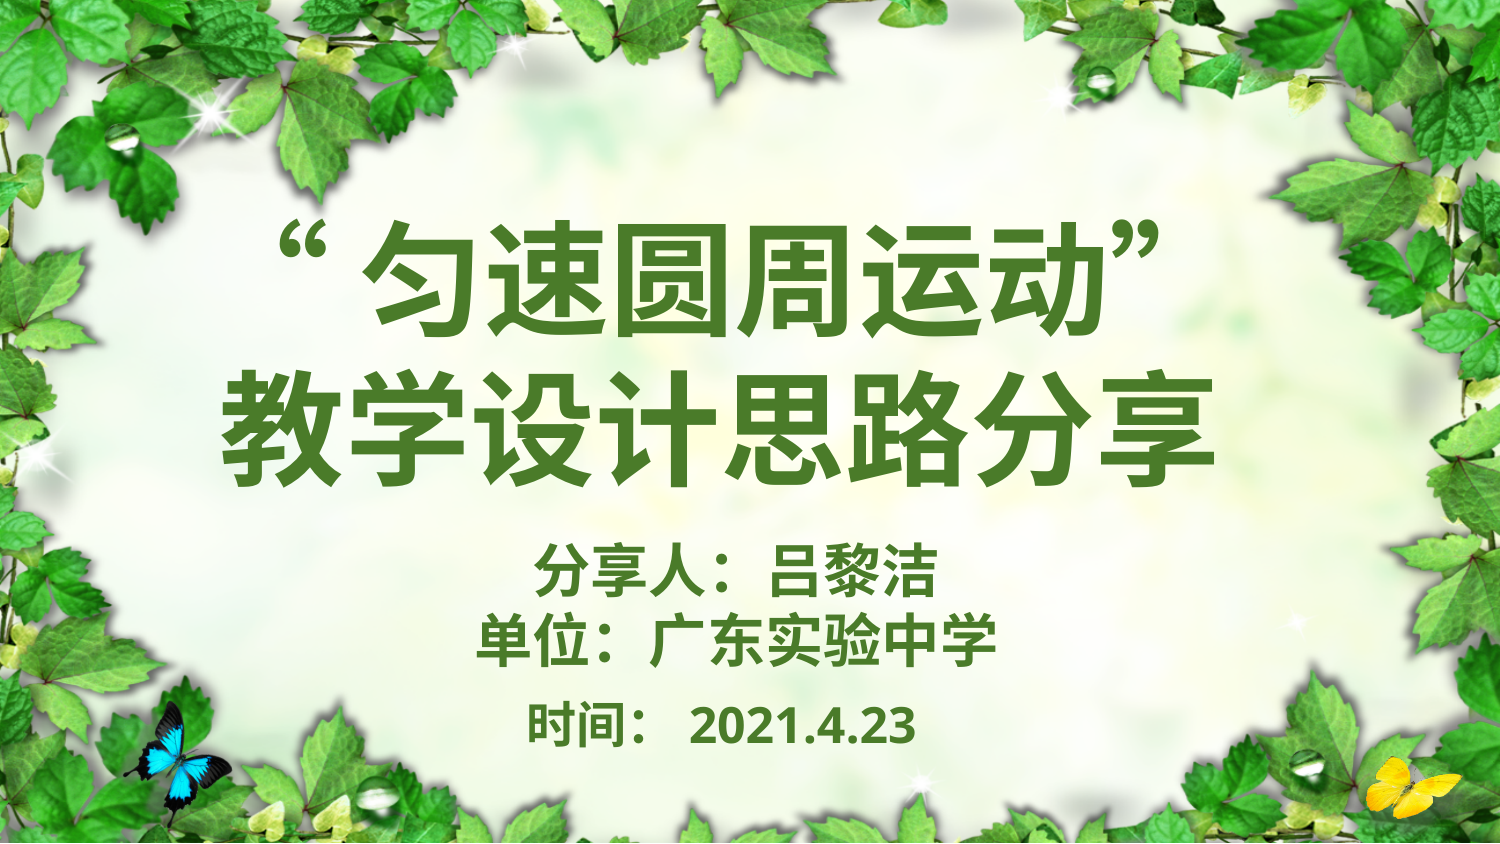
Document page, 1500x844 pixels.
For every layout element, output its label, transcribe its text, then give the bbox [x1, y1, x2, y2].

picture [0, 0, 1500, 844]
text_box “匀速圆周运动”教学设计思路分享 [189, 194, 1251, 509]
text_box 时间：2021.4.23 [510, 686, 934, 762]
text_box 分享人：吕黎洁 单位：广东实验中学 [457, 526, 1015, 682]
